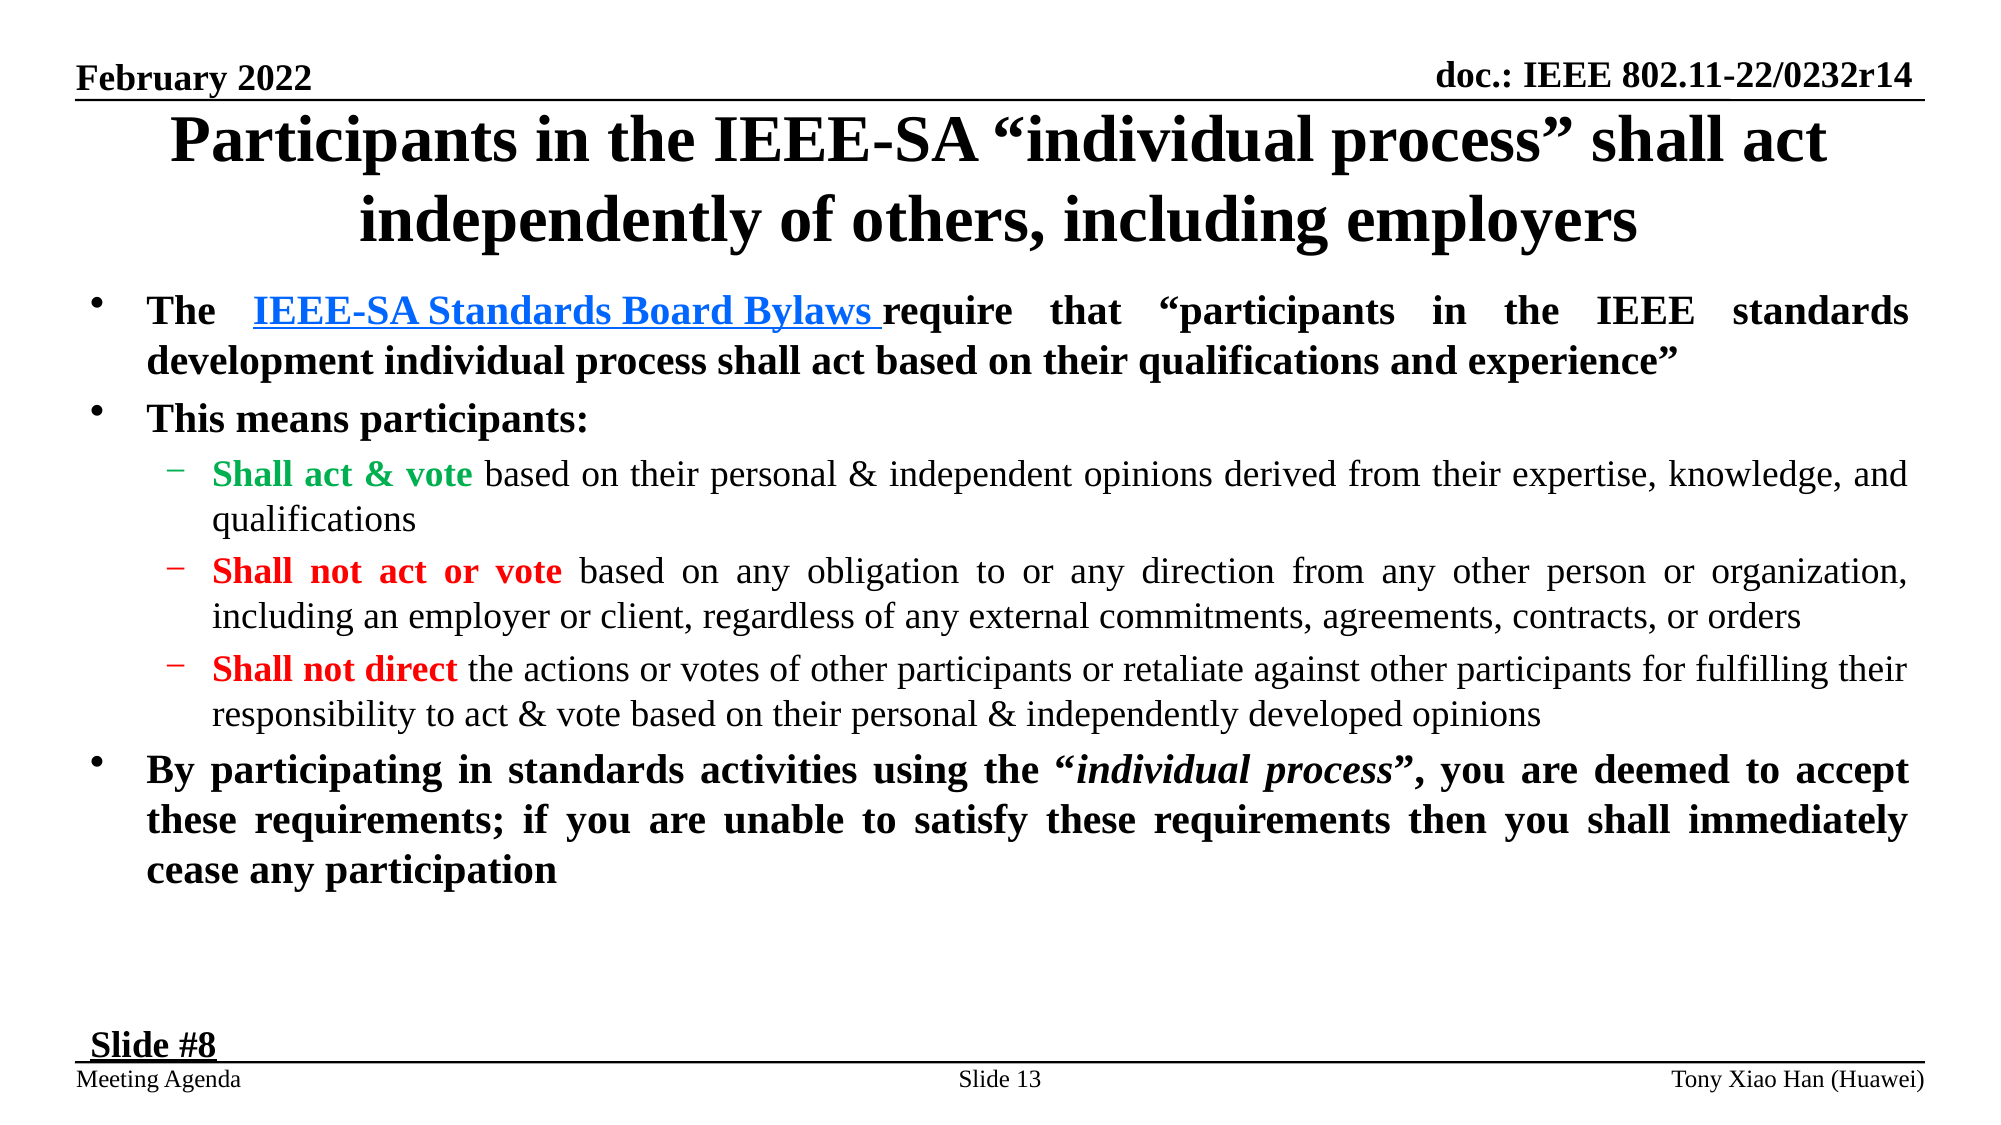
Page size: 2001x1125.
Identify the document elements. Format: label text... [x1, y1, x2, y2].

text_box Participants in the IEEE-SA “individual process” shall act independently of others, including employers [75, 87, 1925, 263]
text_box Slide #8 [75, 1012, 232, 1073]
list The IEEE-SA Standards Board Bylaws require that “participants in the IEEE standards development individual process shall act based on their qualifications and experience” This means participants: Shall act & vote based on their personal & independent opinions derived from their expertise, knowledge, and qualifications Shall not act or vote based on any obligation to or any direction from any other person or organization, including an employer or client, regardless of any external commitments, agreements, contracts, or orders Shall not direct the actions or votes of other participants or retaliate against other participants for fulfilling their responsibility to act & vote based on their personal & independently developed opinions By participating in standards activities using the “individual process”, you are deemed to accept these requirements; if you are unable to satisfy these requirements then you shall immediately cease any participation [75, 275, 1925, 1038]
